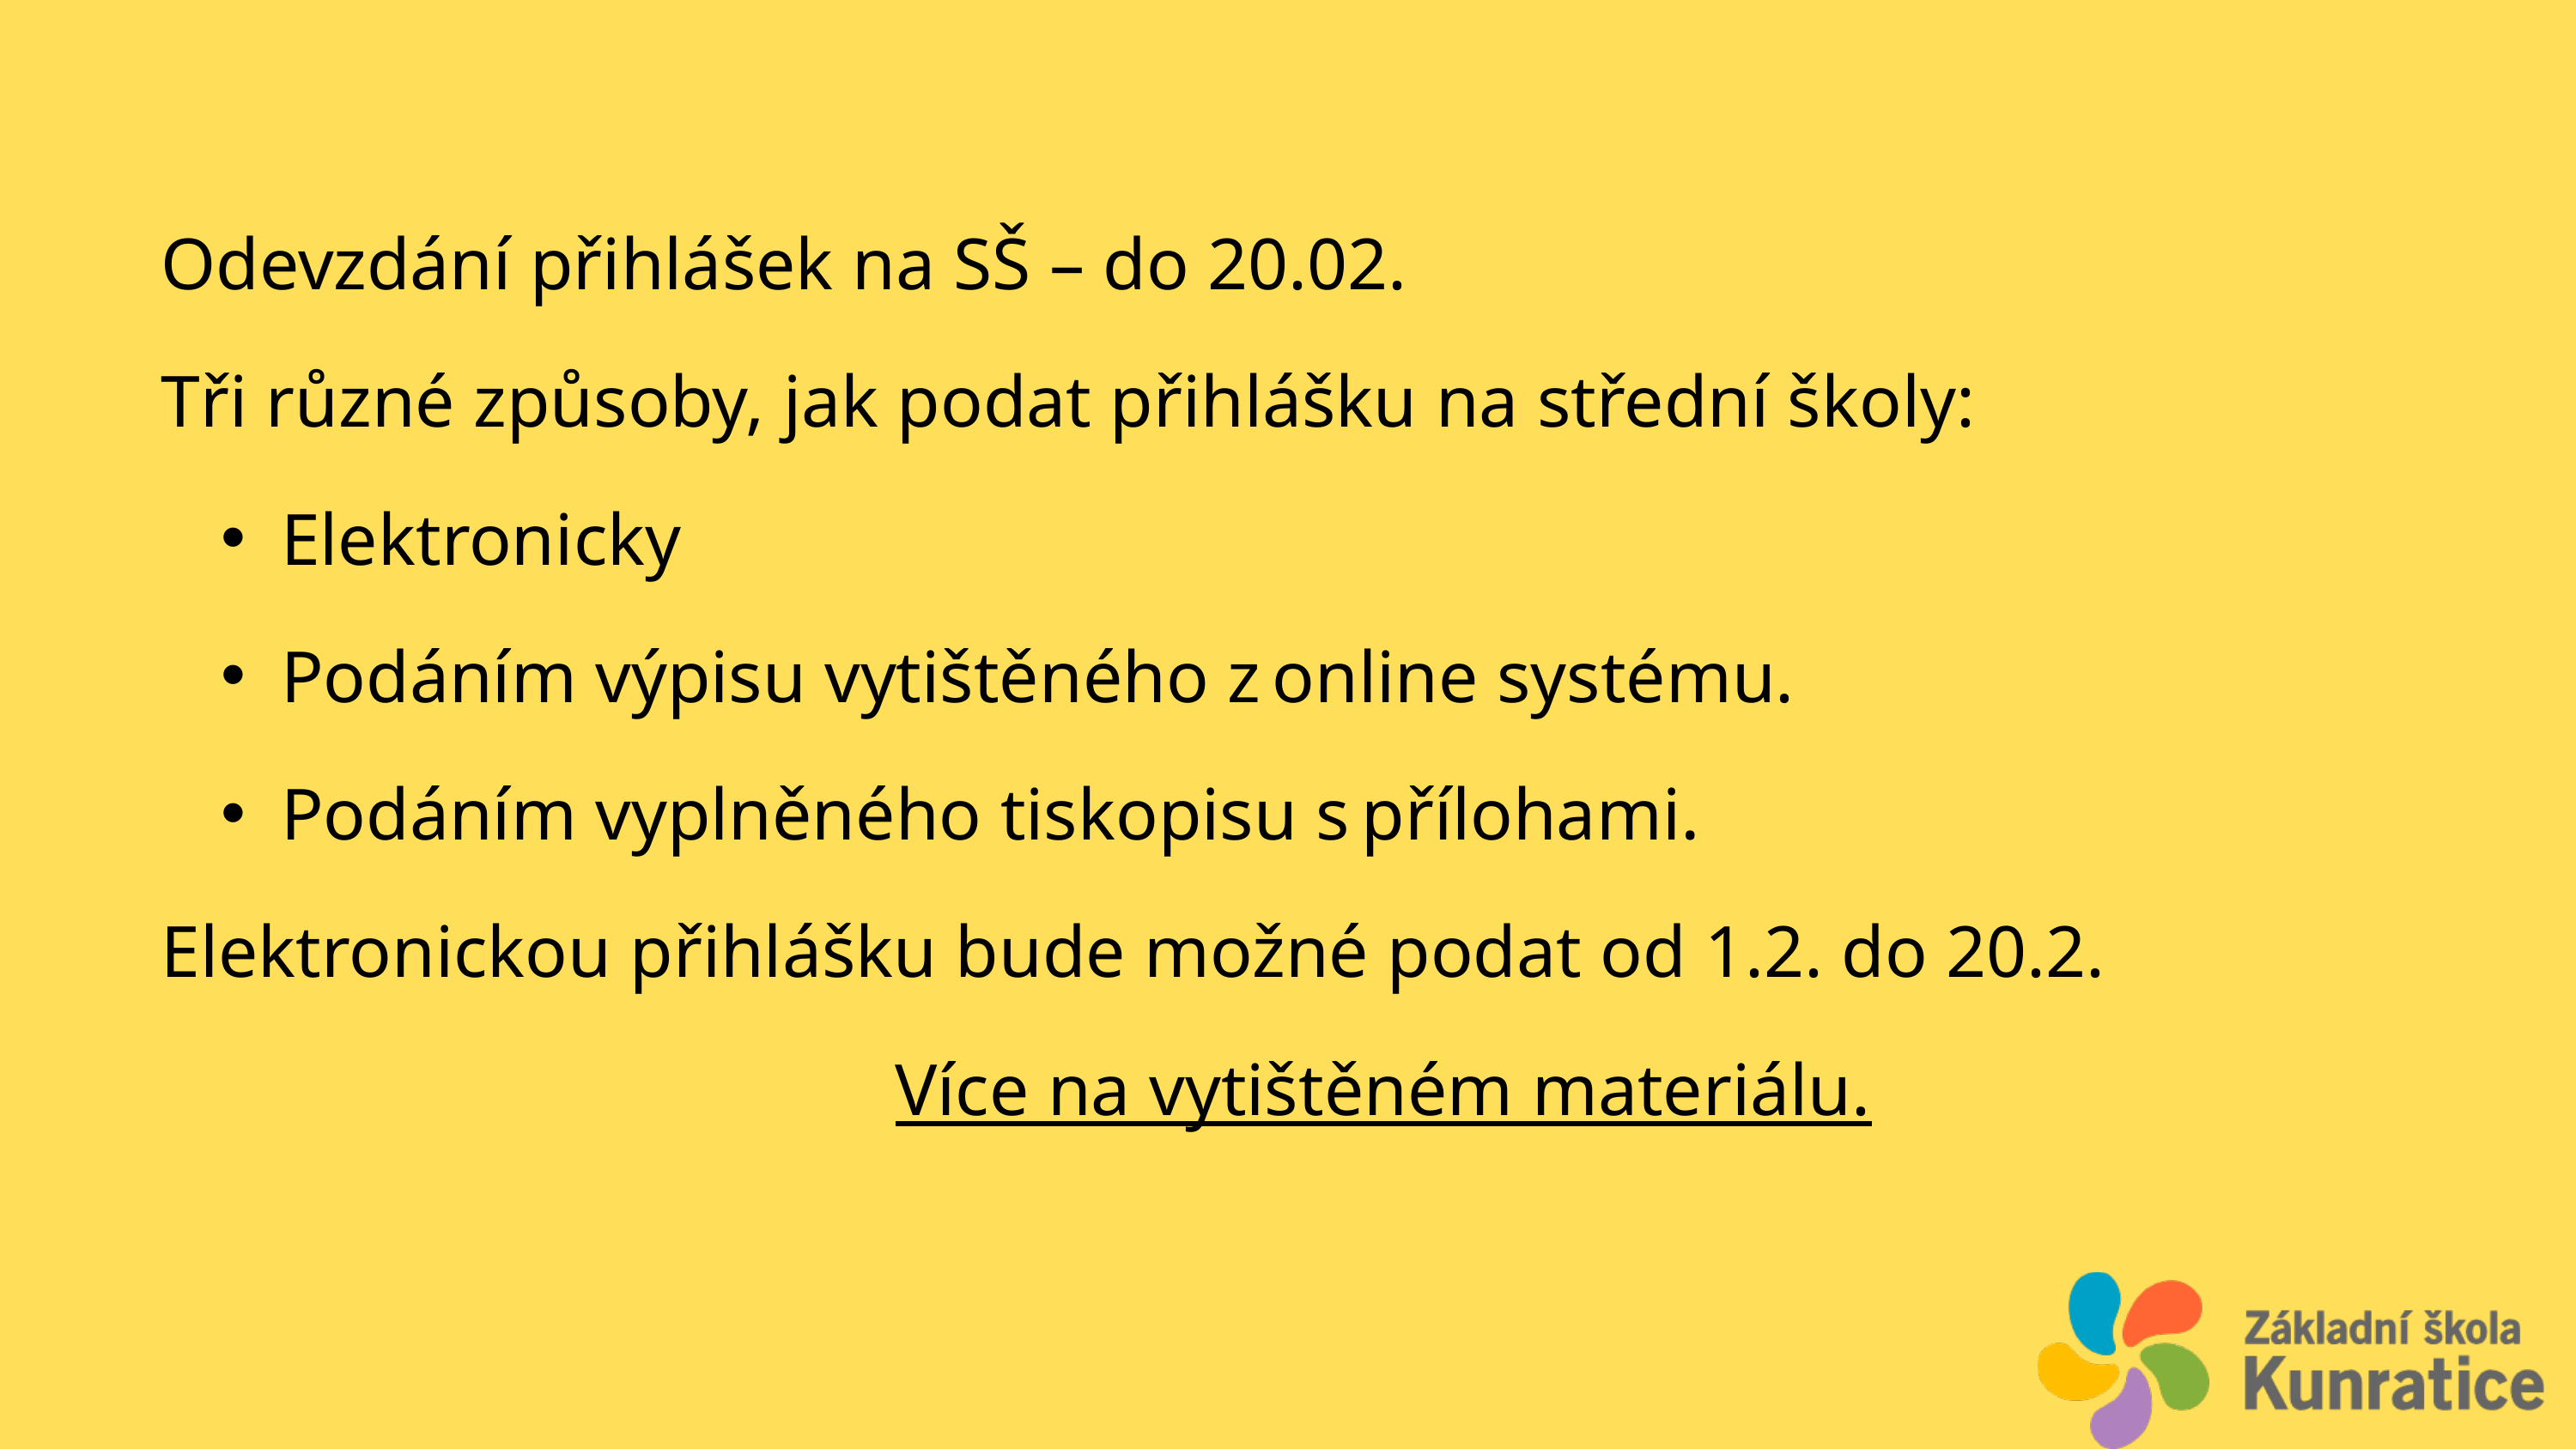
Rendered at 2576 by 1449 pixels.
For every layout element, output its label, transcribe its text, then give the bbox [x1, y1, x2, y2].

text_box [2038, 1344, 2544, 1449]
text_box Odevzdání přihlášek na SŠ – do 20.02. Tři různé způsoby, jak podat přihlášku na střední školy: Elektronicky Podáním výpisu vytištěného z online systému. Podáním vyplněného tiskopisu s přílohami. Elektronickou přihlášku bude možné podat od 1.2. do 20.2. Více na vytištěném materiálu. [161, 166, 2576, 1344]
